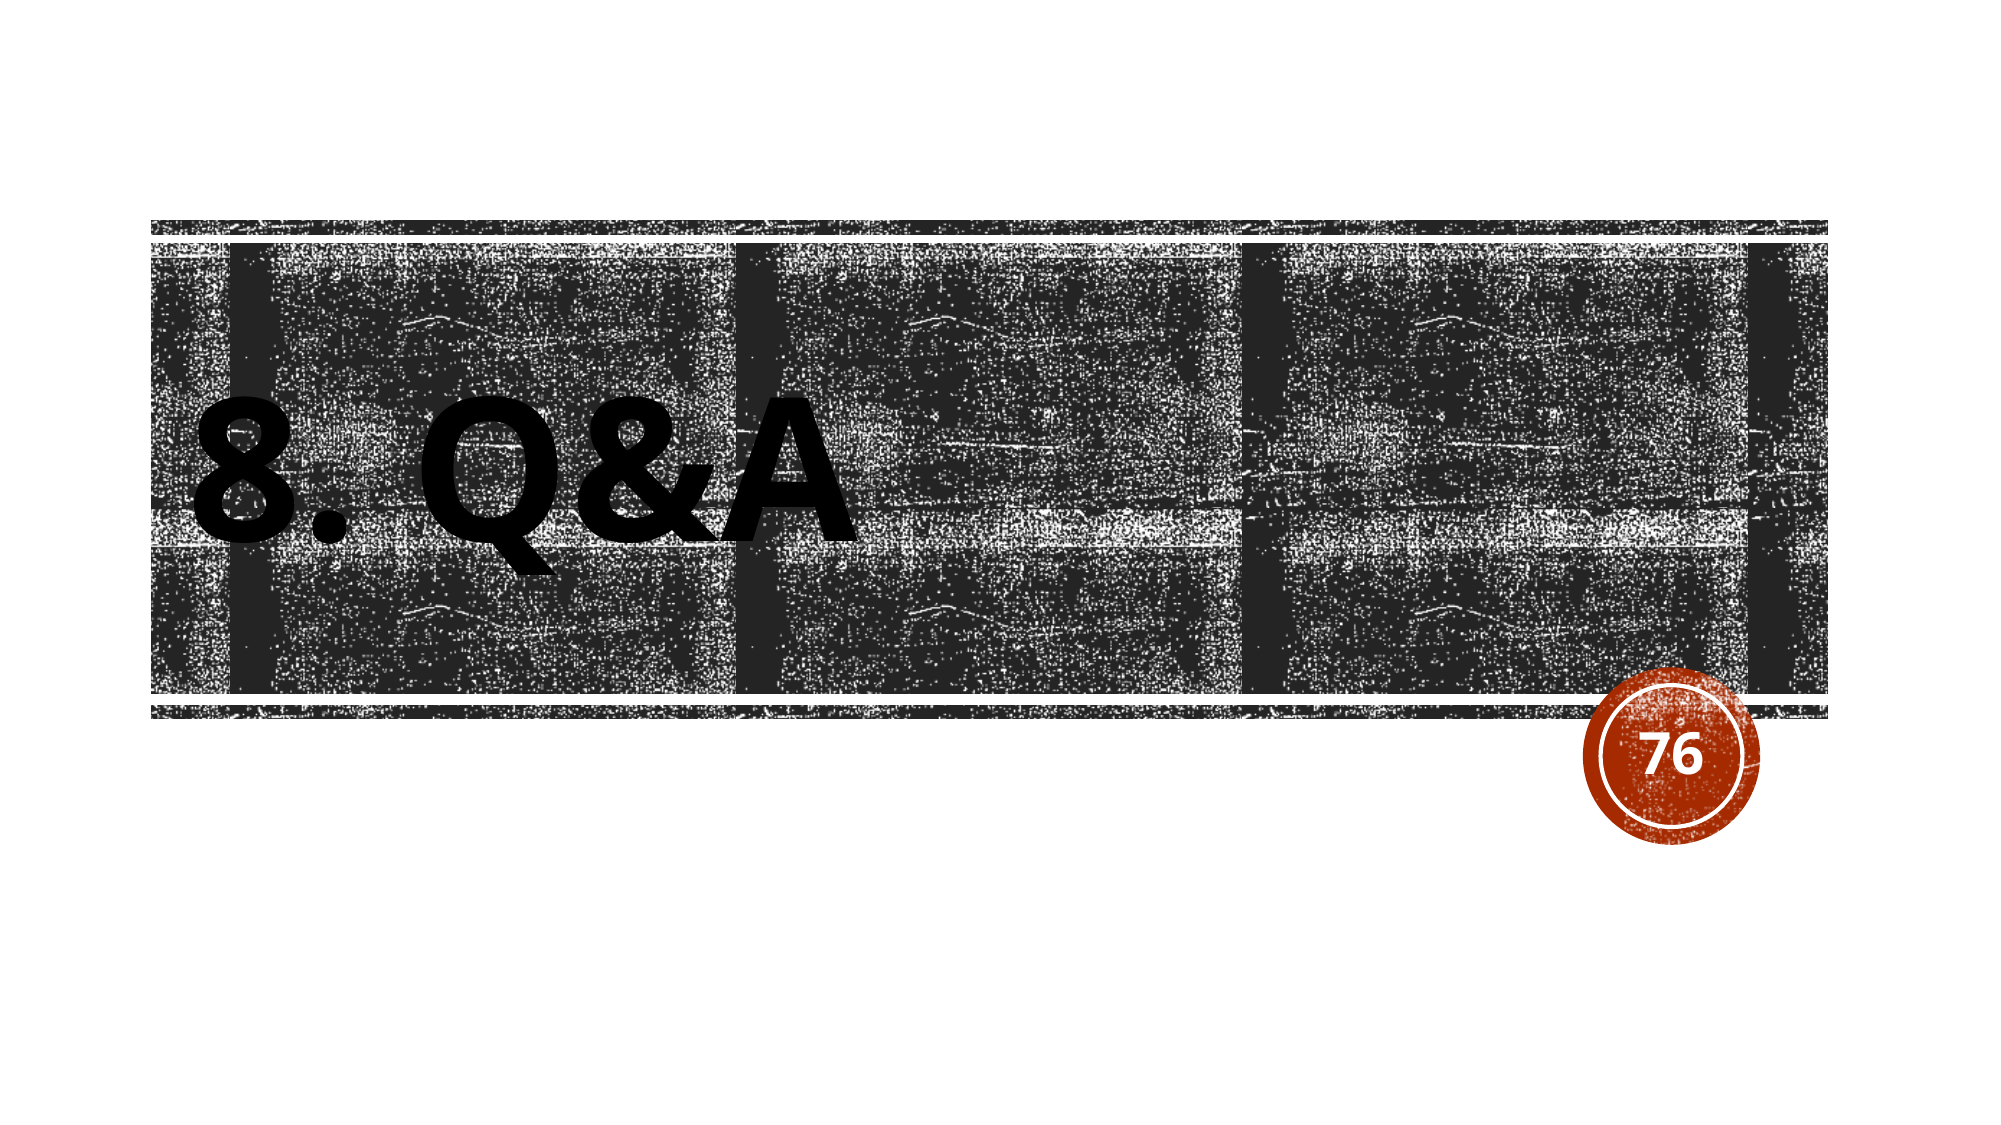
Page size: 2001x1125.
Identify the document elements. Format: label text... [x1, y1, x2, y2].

title 8. Q&A [172, 234, 1808, 733]
slide_number 76 [1573, 703, 1770, 809]
